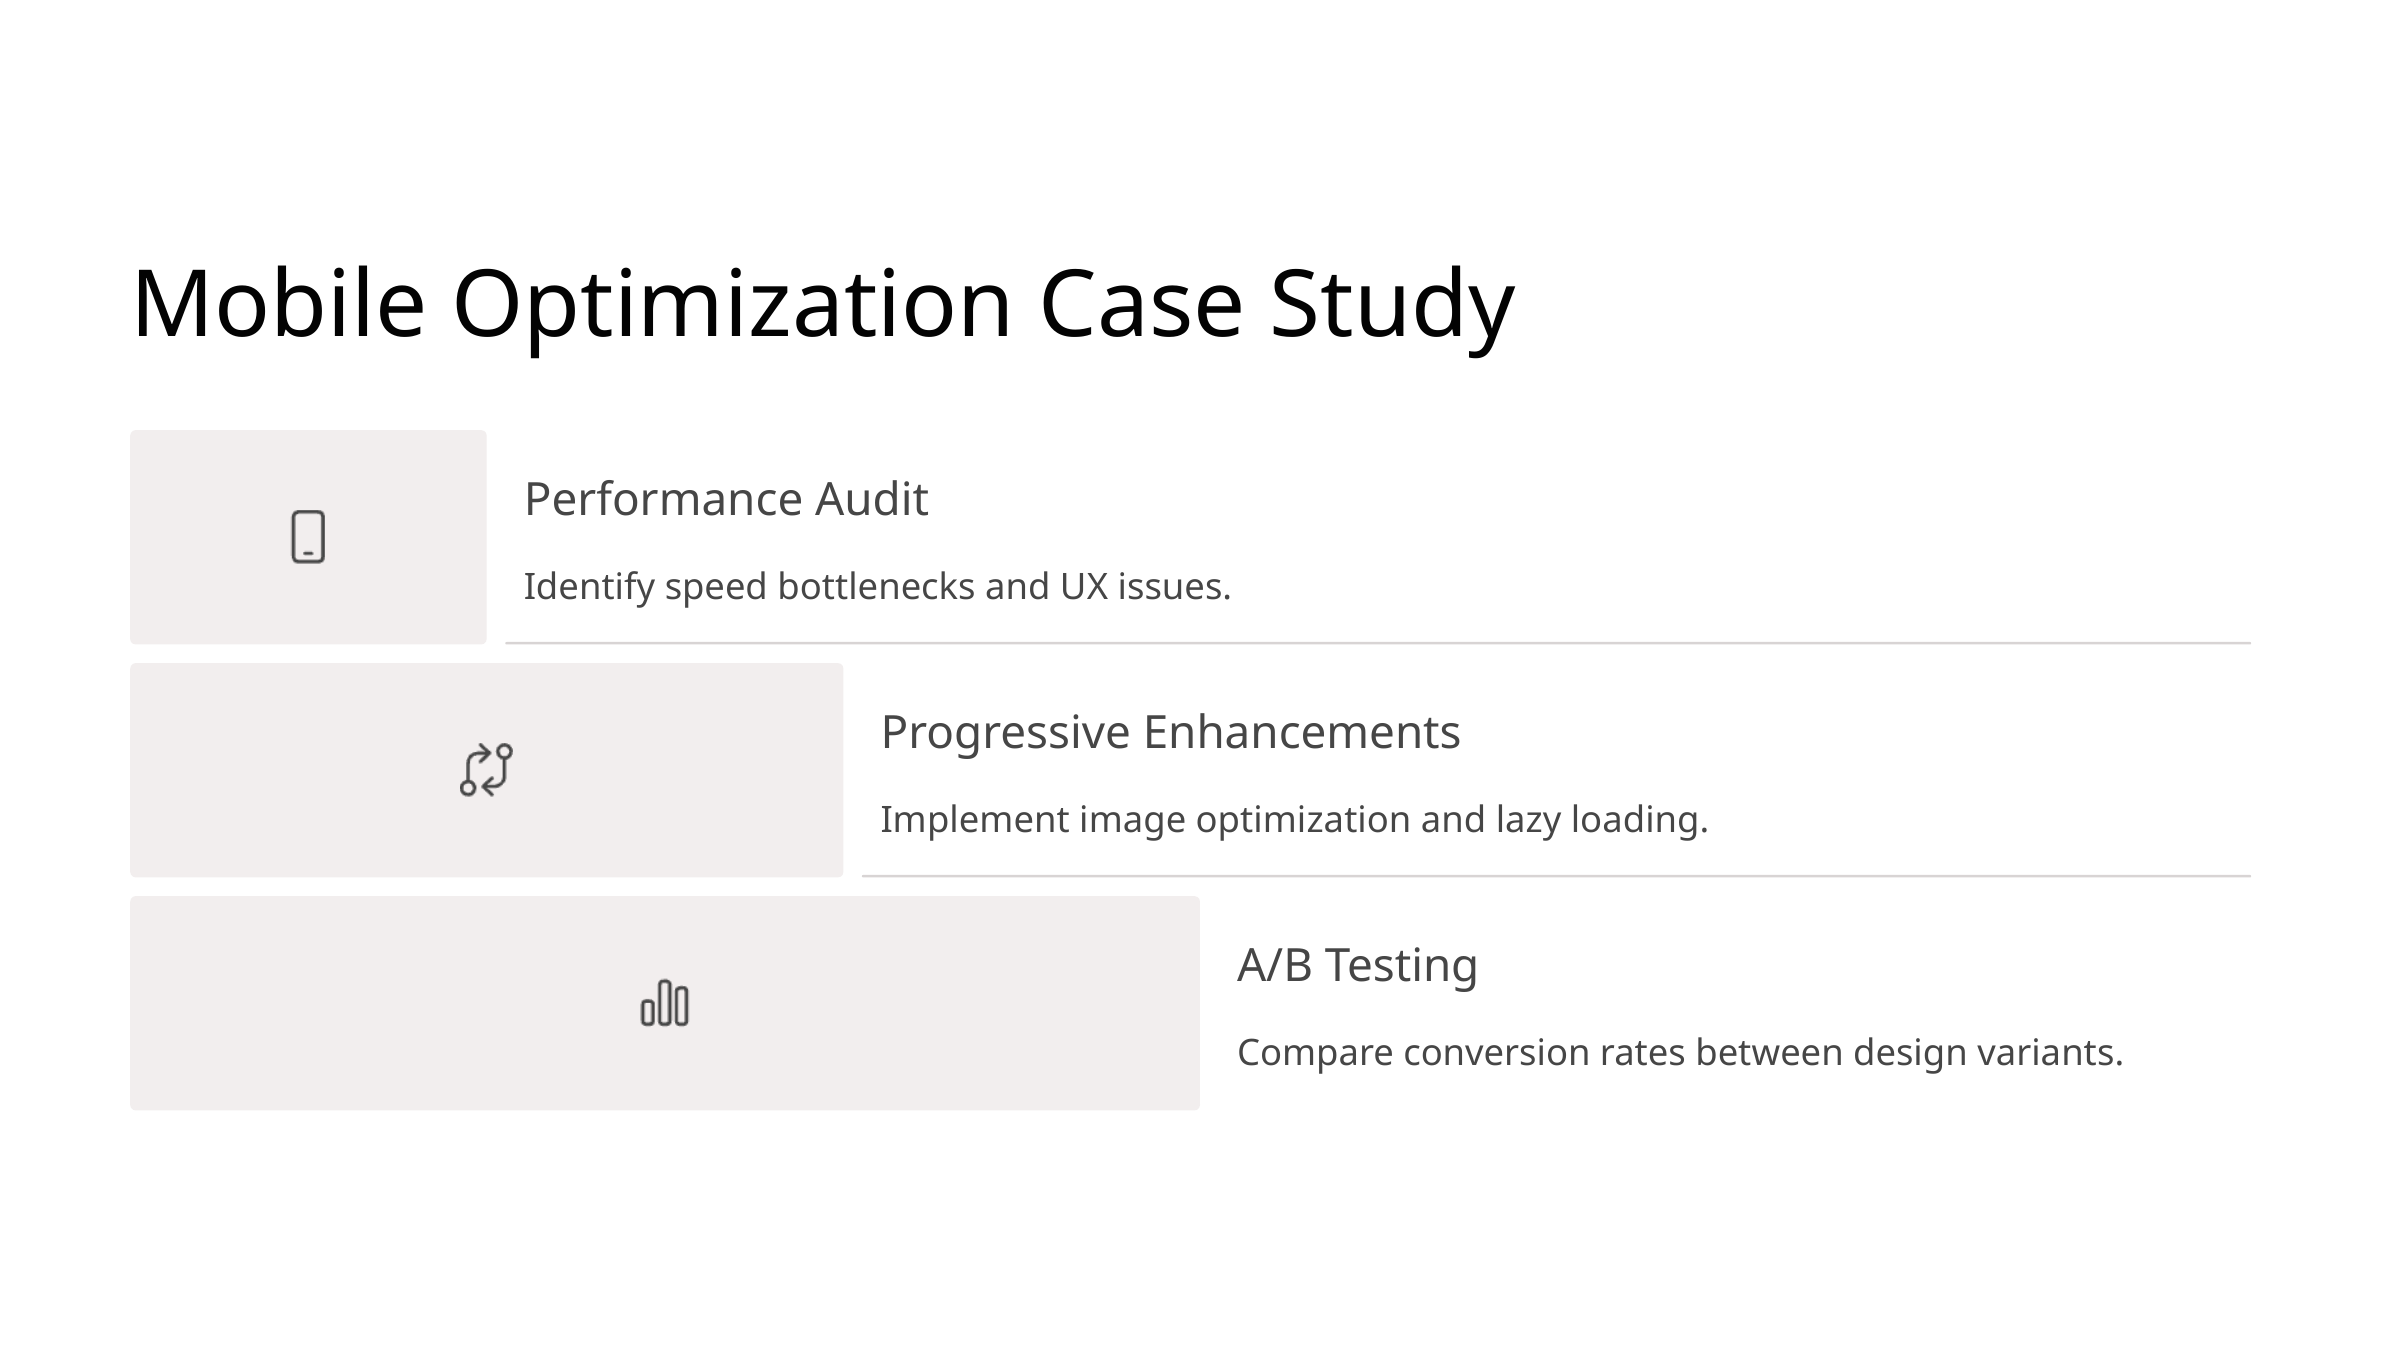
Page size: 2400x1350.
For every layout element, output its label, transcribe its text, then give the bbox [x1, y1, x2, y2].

text_box Performance Audit [523, 467, 989, 526]
picture [460, 737, 513, 804]
text_box Progressive Enhancements [880, 700, 1486, 759]
text_box [130, 430, 487, 645]
text_box [130, 896, 1201, 1111]
text_box Implement image optimization and lazy loading. [880, 780, 1726, 841]
text_box A/B Testing [1237, 933, 1703, 992]
text_box Mobile Optimization Case Study [130, 239, 1569, 356]
picture [638, 970, 692, 1036]
text_box [505, 641, 2252, 645]
text_box [130, 663, 844, 878]
picture [282, 504, 335, 570]
text_box Compare conversion rates between design variants. [1237, 1013, 2164, 1074]
text_box [861, 874, 2252, 878]
text_box Identify speed bottlenecks and UX issues. [523, 547, 1272, 608]
